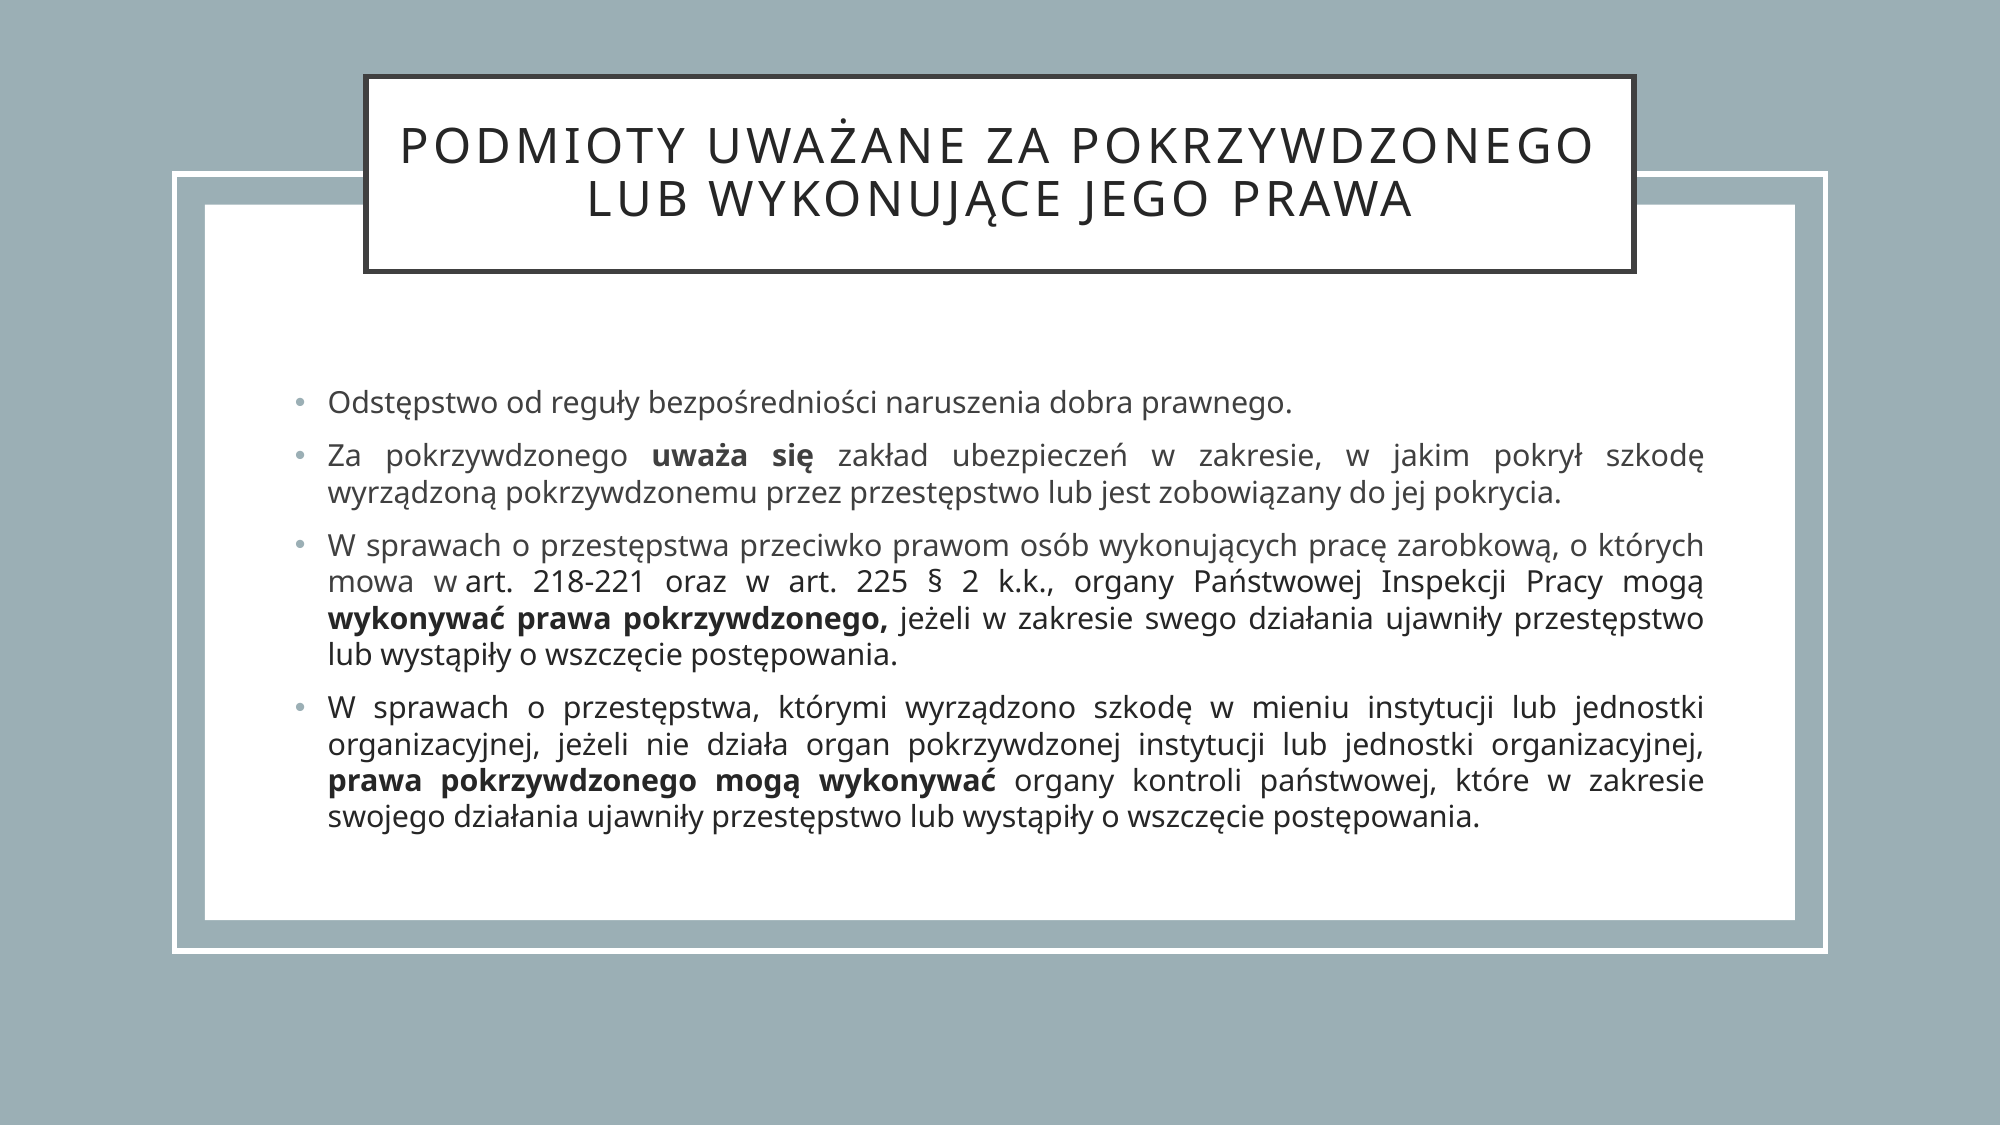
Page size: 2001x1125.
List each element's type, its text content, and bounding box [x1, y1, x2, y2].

list Odstępstwo od reguły bezpośredniości naruszenia dobra prawnego. Za pokrzywdzonego uważa się zakład ubezpieczeń w zakresie, w jakim pokrył szkodę wyrządzoną pokrzywdzonemu przez przestępstwo lub jest zobowiązany do jej pokrycia. W sprawach o przestępstwa przeciwko prawom osób wykonujących pracę zarobkową, o których mowa w art. 218-221 oraz w art. 225 § 2 k.k., organy Państwowej Inspekcji Pracy mogą wykonywać prawa pokrzywdzonego, jeżeli w zakresie swego działania ujawniły przestępstwo lub wystąpiły o wszczęcie postępowania. W sprawach o przestępstwa, którymi wyrządzono szkodę w mieniu instytucji lub jednostki organizacyjnej, jeżeli nie działa organ pokrzywdzonej instytucji lub jednostki organizacyjnej, prawa pokrzywdzonego mogą wykonywać organy kontroli państwowej, które w zakresie swojego działania ujawniły przestępstwo lub wystąpiły o wszczęcie postępowania. [279, 375, 1721, 849]
title Podmioty uważane za pokrzywdzonego lub wykonujące jego prawa [363, 74, 1637, 274]
text_box [0, 0, 2000, 1125]
text_box [173, 173, 1827, 952]
